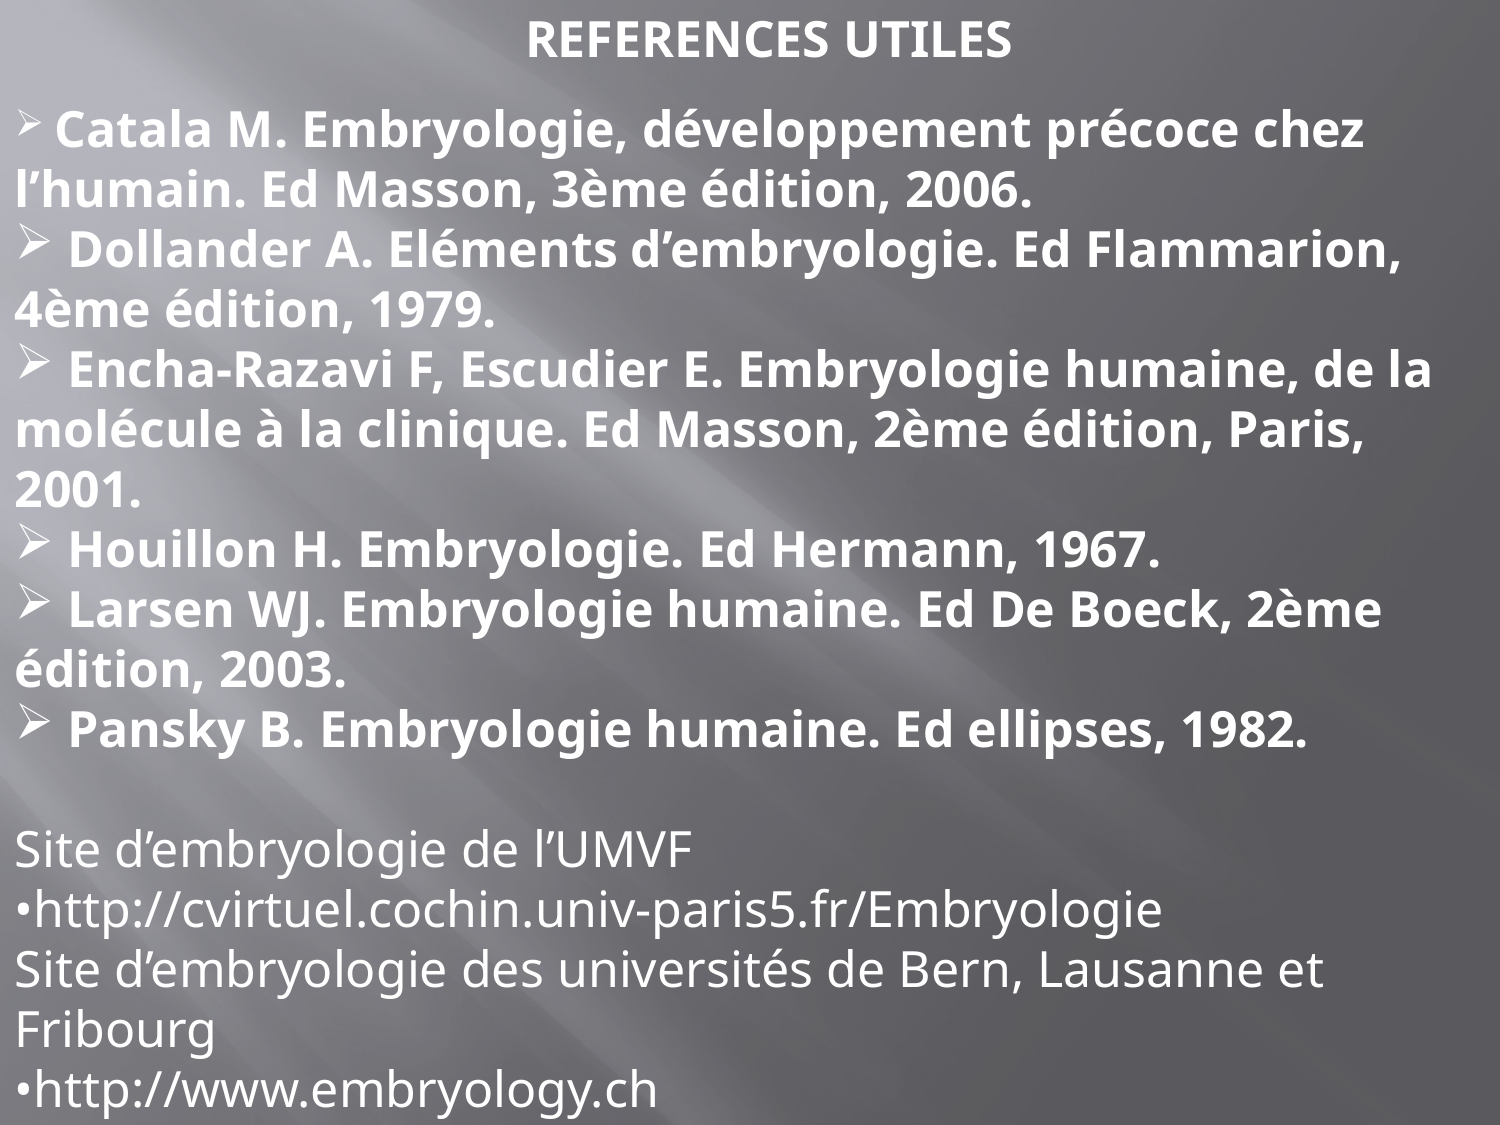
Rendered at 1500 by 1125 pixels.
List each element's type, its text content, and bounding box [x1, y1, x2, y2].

text_box REFERENCES UTILES [0, 0, 1068, 75]
text_box Catala M. Embryologie, développement précoce chez l’humain. Ed Masson, 3ème édition, 2006. Dollander A. Eléments d’embryologie. Ed Flammarion, 4ème édition, 1979. Encha-Razavi F, Escudier E. Embryologie humaine, de la molécule à la clinique. Ed Masson, 2ème édition, Paris, 2001. Houillon H. Embryologie. Ed Hermann, 1967. Larsen WJ. Embryologie humaine. Ed De Boeck, 2ème édition, 2003. Pansky B. Embryologie humaine. Ed ellipses, 1982. Site d’embryologie de l’UMVF •http://cvirtuel.cochin.univ-paris5.fr/Embryologie Site d’embryologie des universités de Bern, Lausanne et Fribourg •http://www.embryology.ch [0, 89, 1500, 1125]
